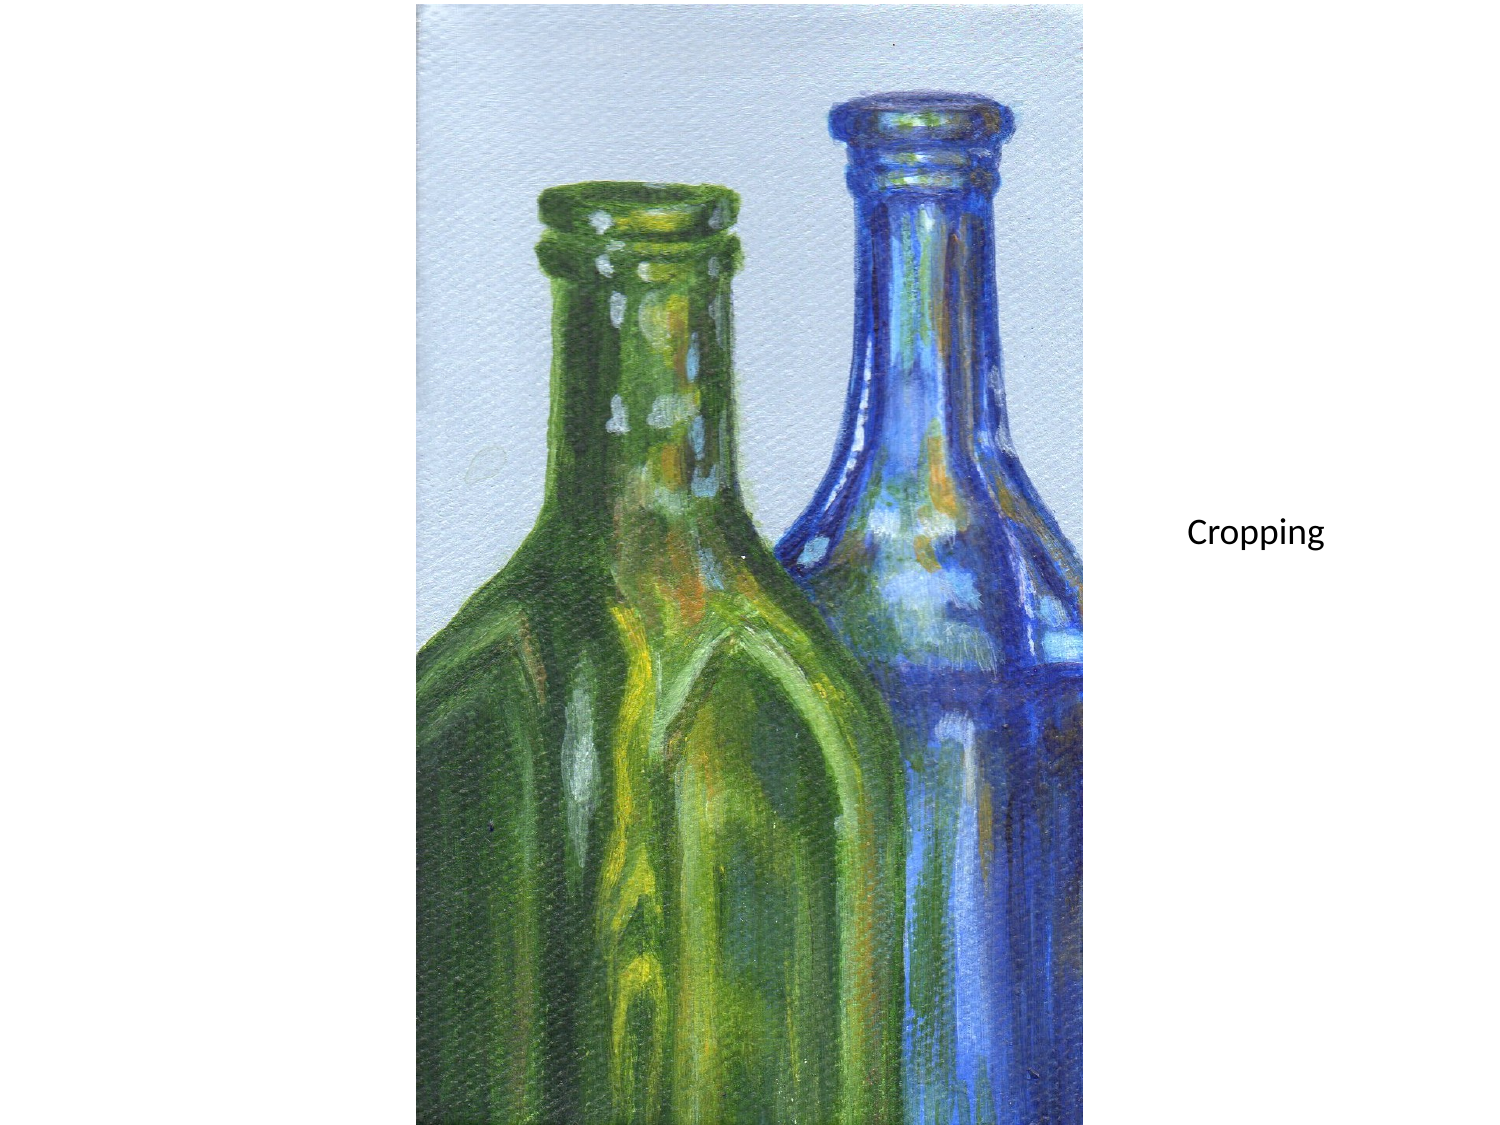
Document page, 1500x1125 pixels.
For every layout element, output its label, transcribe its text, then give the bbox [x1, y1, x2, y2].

picture [416, 3, 1083, 1125]
text_box Cropping [1087, 499, 1500, 560]
